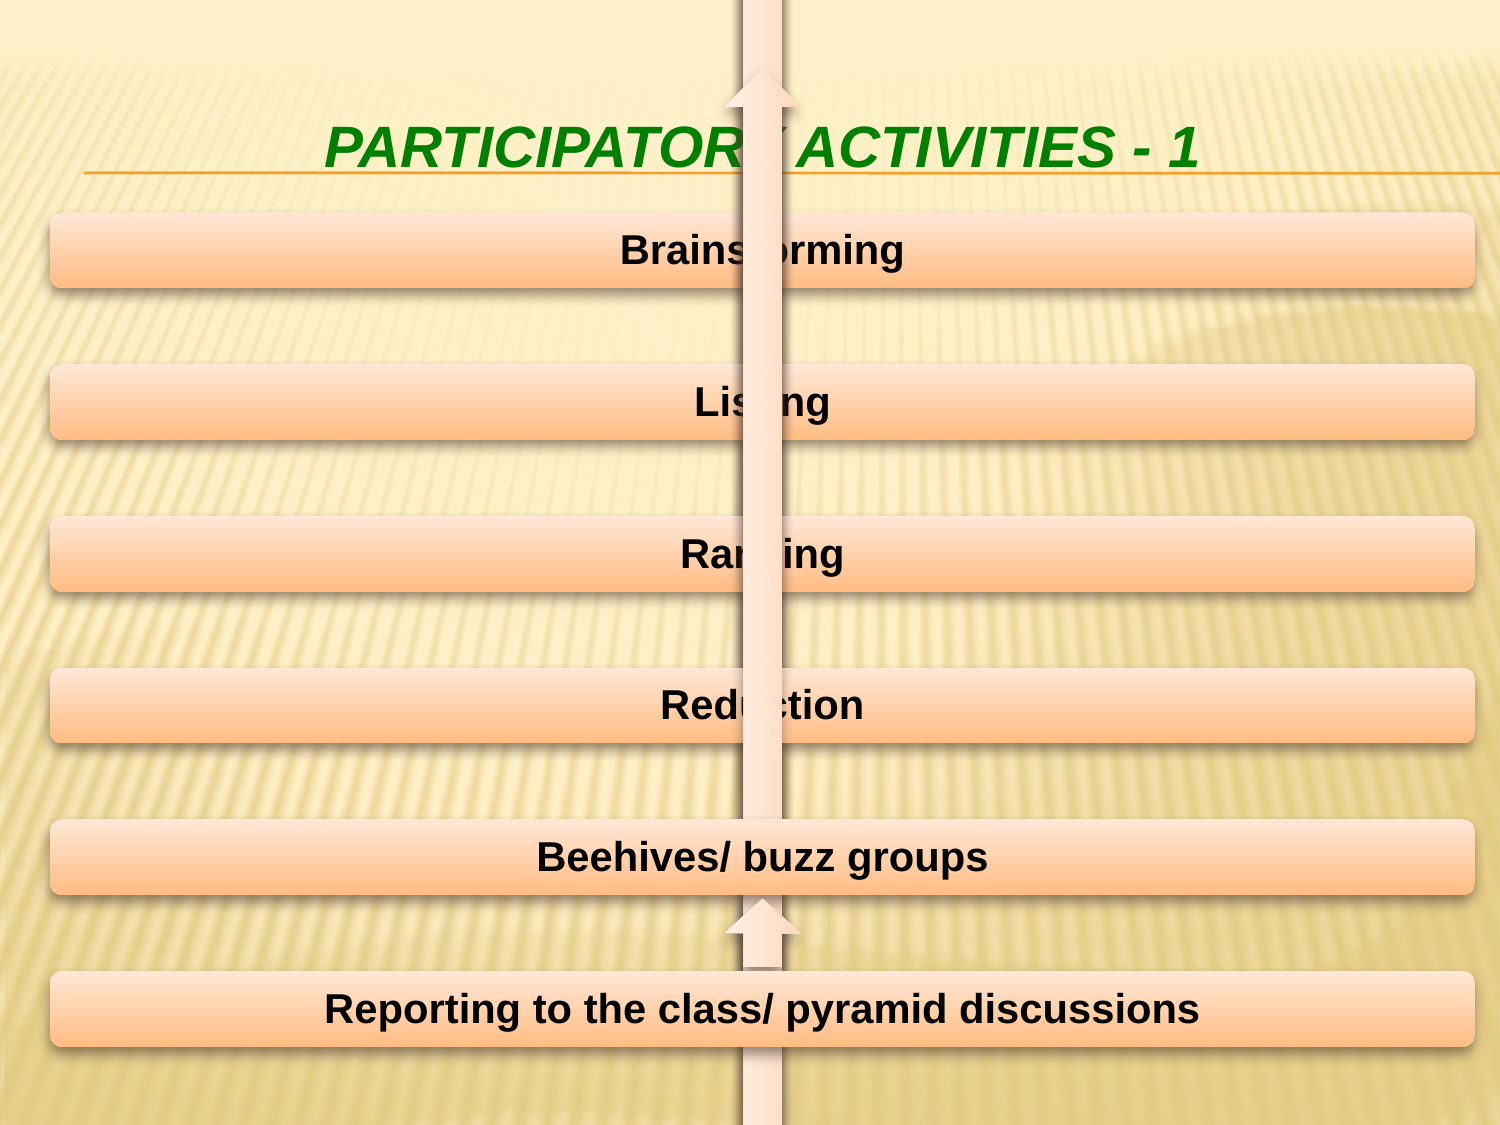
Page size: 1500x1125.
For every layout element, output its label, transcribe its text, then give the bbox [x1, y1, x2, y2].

picture [0, 0, 736, 1125]
picture [787, 0, 1500, 171]
title Participatory activities - 1 [50, 75, 732, 211]
picture [787, 175, 1500, 1125]
title Participatory activities - 1 [792, 75, 1475, 212]
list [49, 212, 1476, 1048]
